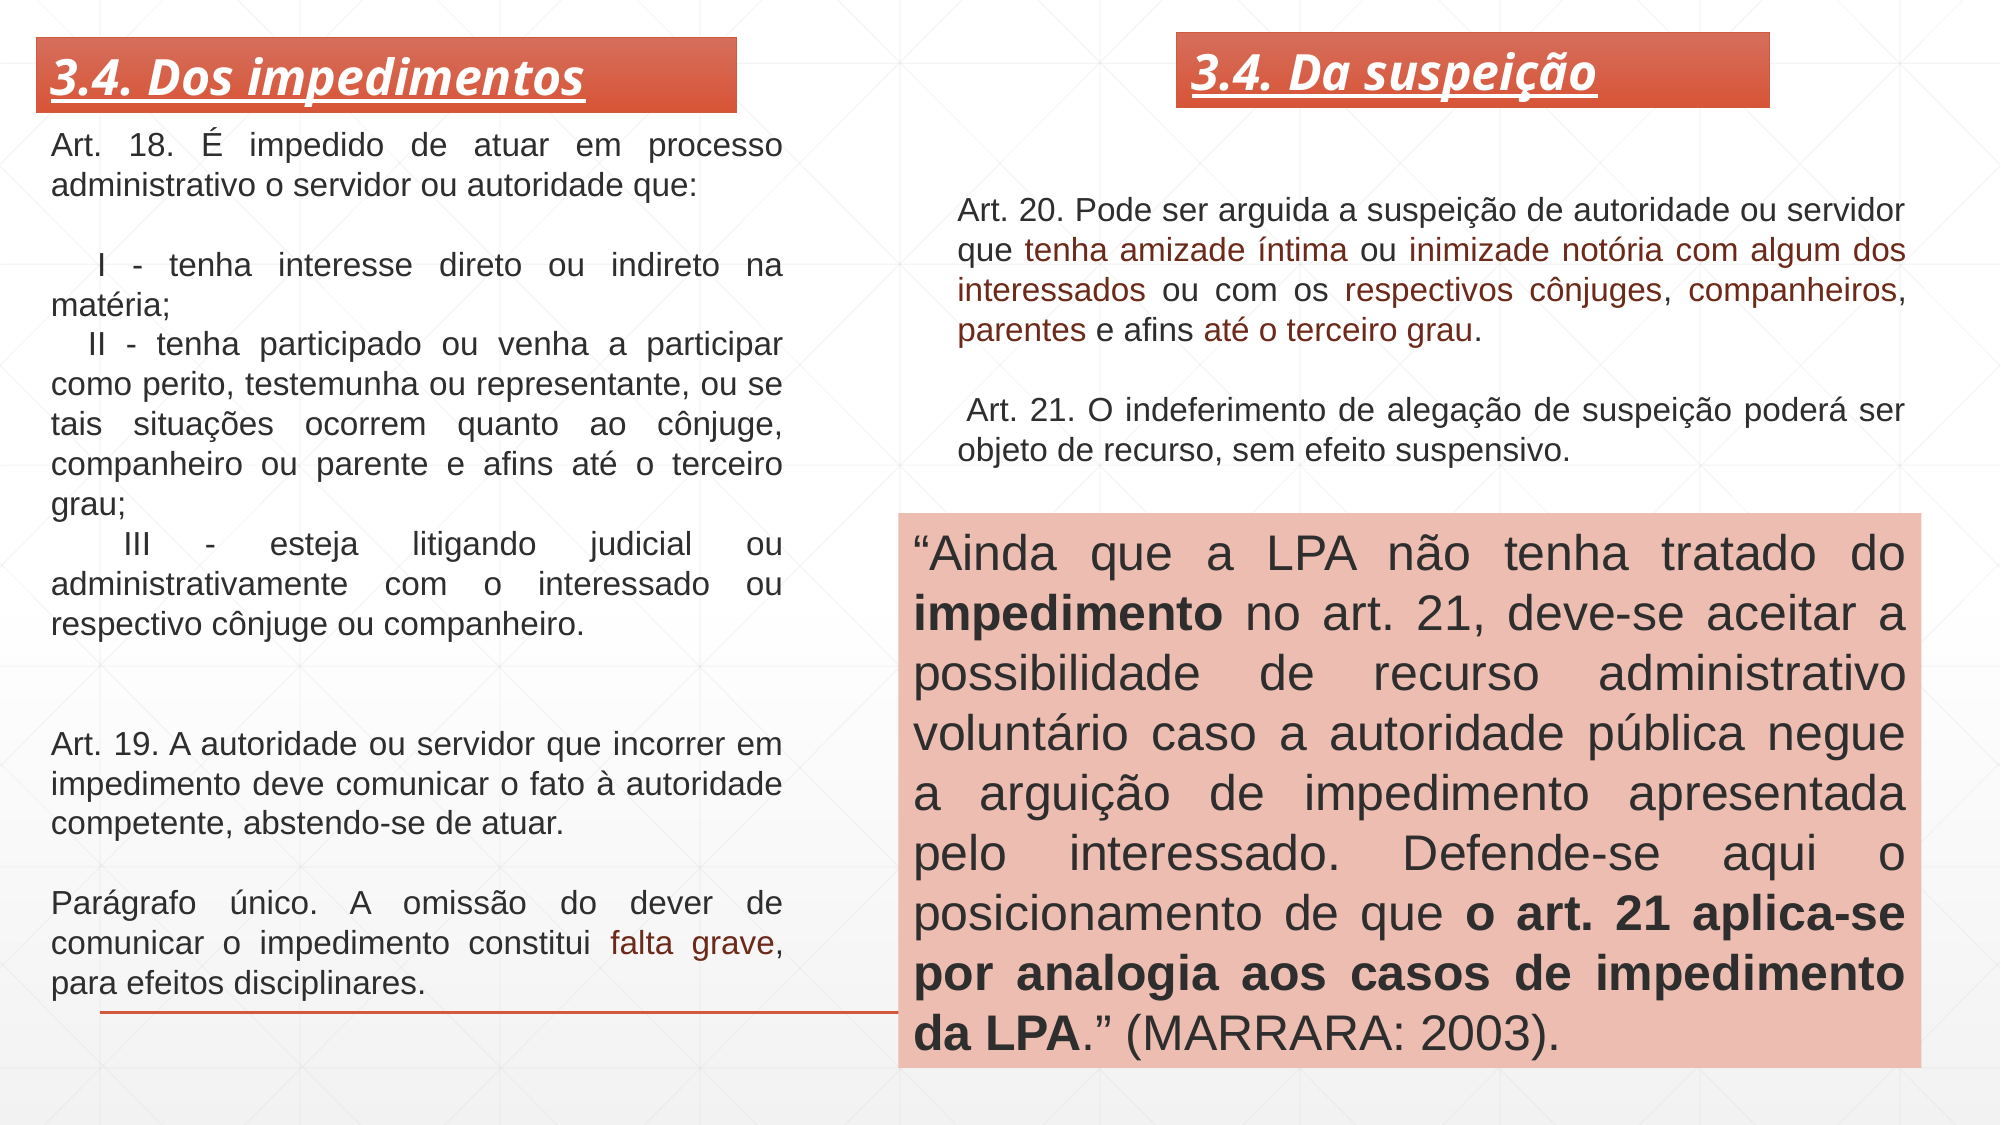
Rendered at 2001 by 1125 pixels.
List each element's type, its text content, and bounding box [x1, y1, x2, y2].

text_box Art. 20. Pode ser arguida a suspeição de autoridade ou servidor que tenha amizade íntima ou inimizade notória com algum dos interessados ou com os respectivos cônjuges, companheiros, parentes e afins até o terceiro grau. Art. 21. O indeferimento de alegação de suspeição poderá ser objeto de recurso, sem efeito suspensivo. [942, 181, 1922, 476]
text_box 3.4. Da suspeição [1176, 32, 1770, 108]
text_box Art. 18. É impedido de atuar em processo administrativo o servidor ou autoridade que: I - tenha interesse direto ou indireto na matéria; II - tenha participado ou venha a participar como perito, testemunha ou representante, ou se tais situações ocorrem quanto ao cônjuge, companheiro ou parente e afins até o terceiro grau; III - esteja litigando judicial ou administrativamente com o interessado ou respectivo cônjuge ou companheiro. Art. 19. A autoridade ou servidor que incorrer em impedimento deve comunicar o fato à autoridade competente, abstendo-se de atuar. Parágrafo único. A omissão do dever de comunicar o impedimento constitui falta grave, para efeitos disciplinares. [36, 115, 799, 1009]
text_box 3.4. Dos impedimentos [36, 37, 737, 113]
text_box “Ainda que a LPA não tenha tratado do impedimento no art. 21, deve-se aceitar a possibilidade de recurso administrativo voluntário caso a autoridade pública negue a arguição de impedimento apresentada pelo interessado. Defende-se aqui o posicionamento de que o art. 21 aplica-se por analogia aos casos de impedimento da LPA.” (MARRARA: 2003). [898, 513, 1922, 1068]
